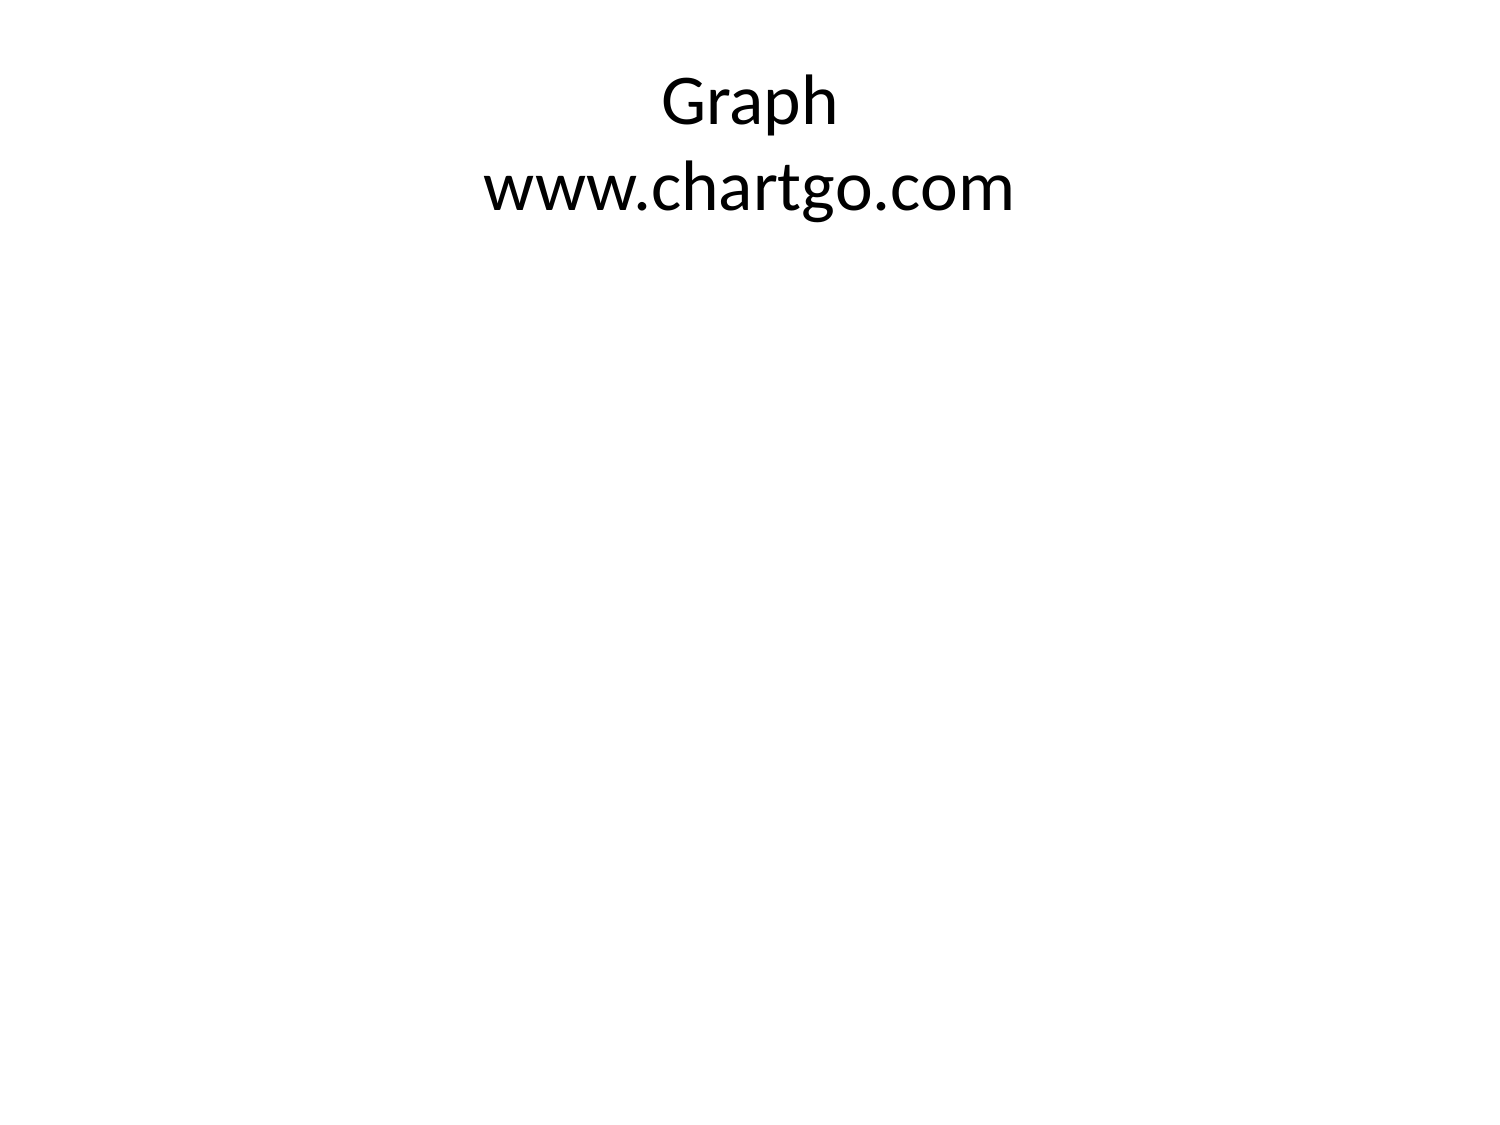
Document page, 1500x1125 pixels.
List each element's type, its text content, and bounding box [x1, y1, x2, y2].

title Graph www.chartgo.com [75, 45, 1425, 233]
